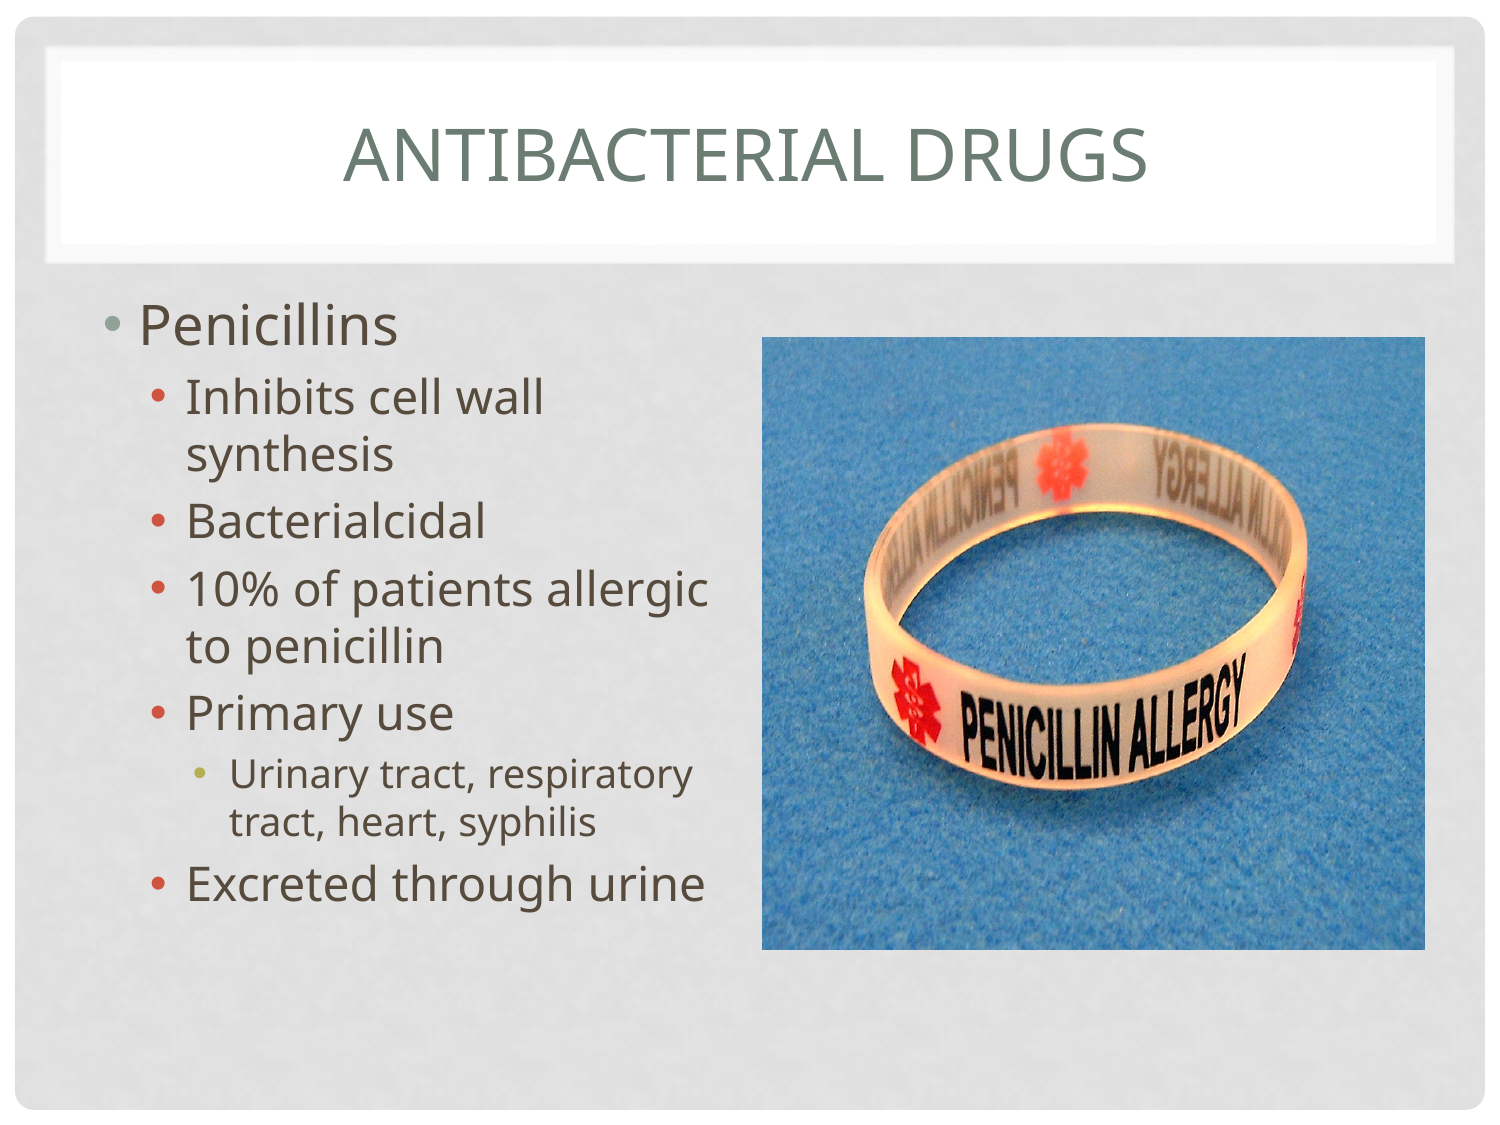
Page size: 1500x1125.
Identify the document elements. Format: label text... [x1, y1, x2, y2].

list Penicillins Inhibits cell wall synthesis Bacterialcidal 10% of patients allergic to penicillin Primary use Urinary tract, respiratory tract, heart, syphilis Excreted through urine [69, 281, 733, 1005]
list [762, 337, 1426, 951]
title Antibacterial Drugs [69, 66, 1425, 238]
